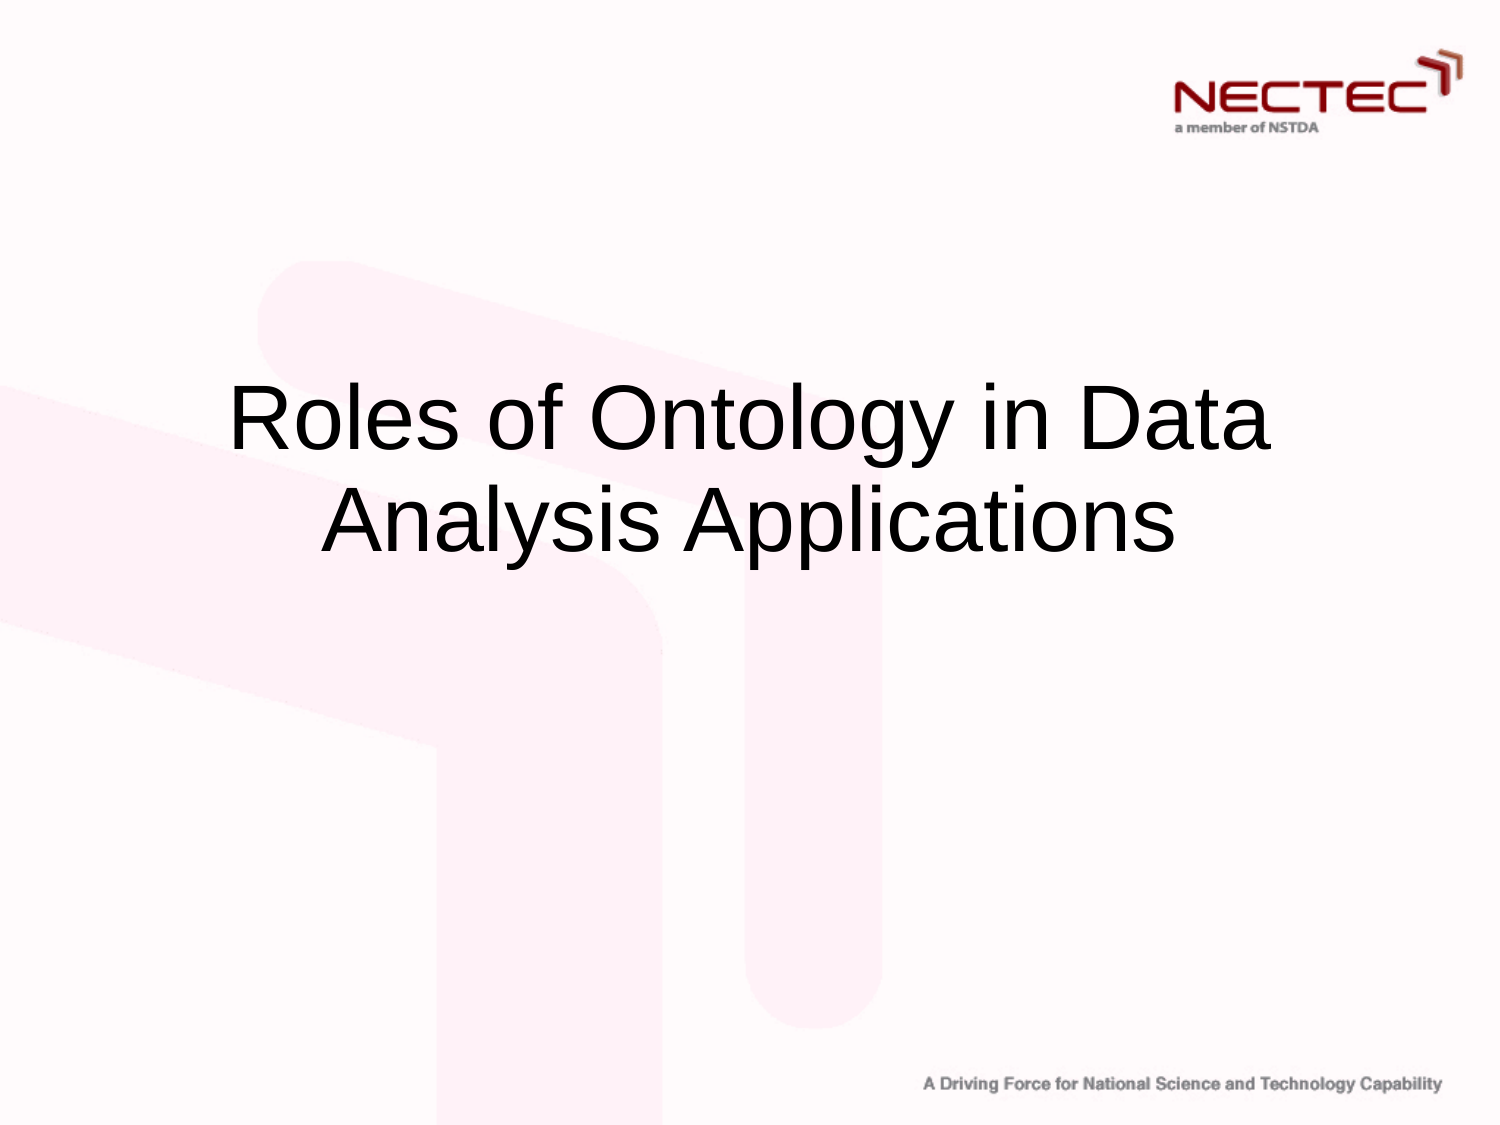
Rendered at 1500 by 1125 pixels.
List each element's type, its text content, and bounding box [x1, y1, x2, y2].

title Roles of Ontology in Data Analysis Applications [112, 349, 1388, 591]
picture [0, 0, 1500, 1125]
